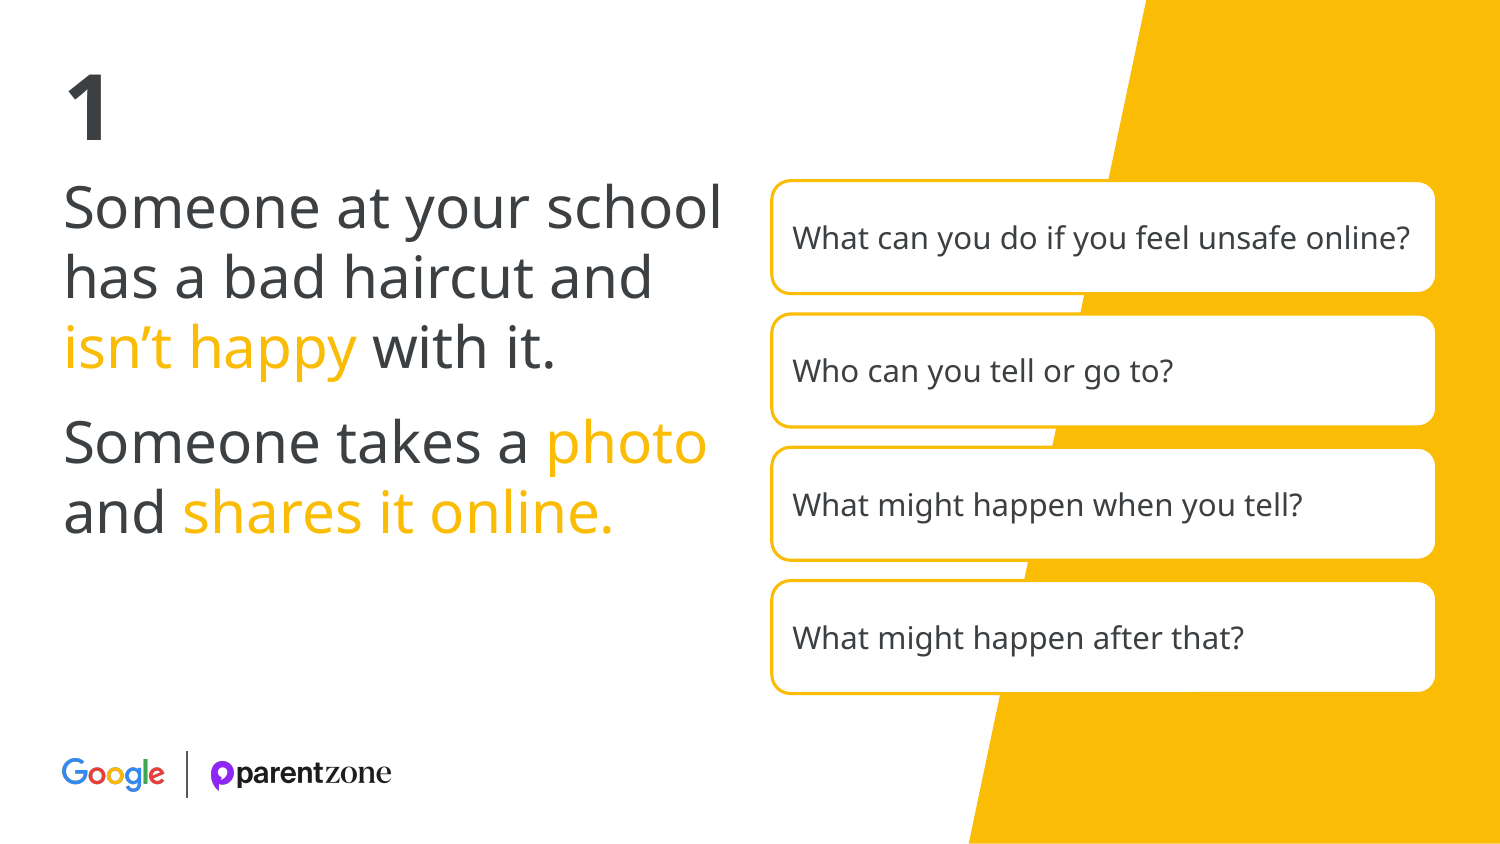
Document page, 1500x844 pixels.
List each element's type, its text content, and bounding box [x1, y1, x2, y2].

text_box What can you do if you feel unsafe online? [771, 180, 1437, 294]
text_box What might happen after that? [771, 580, 1437, 694]
text_box Someone takes a photo and shares it online. [63, 405, 750, 791]
text_box Who can you tell or go to? [771, 313, 1437, 428]
text_box [968, 0, 1500, 844]
picture [62, 758, 165, 792]
text_box Someone at your school has a bad haircut and isn’t happy with it. [63, 170, 750, 405]
text_box What might happen when you tell? [771, 447, 1437, 561]
title 1 [63, 60, 969, 174]
